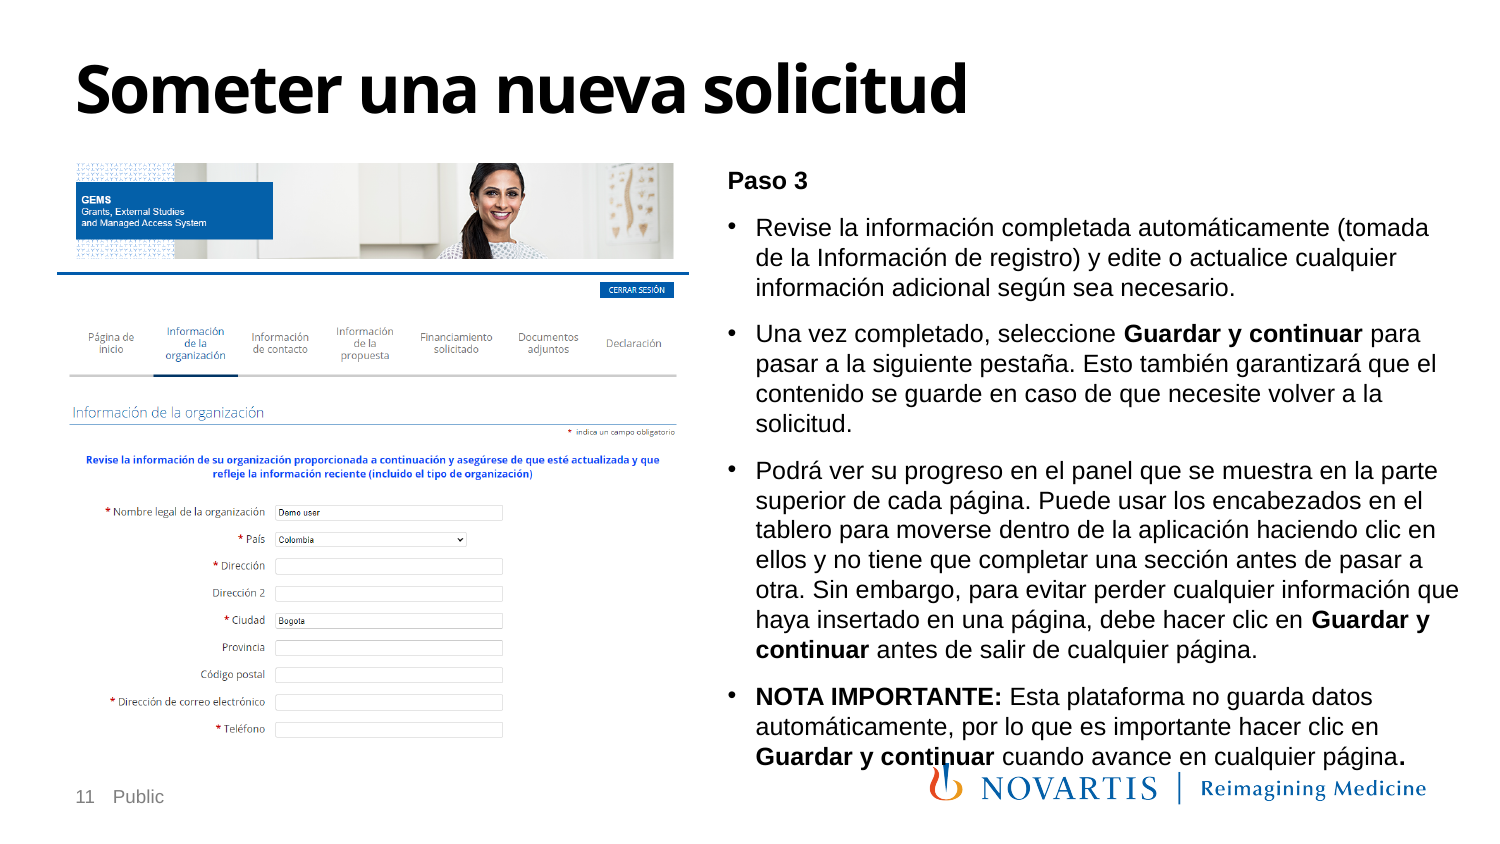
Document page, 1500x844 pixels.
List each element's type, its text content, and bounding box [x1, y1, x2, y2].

title Someter una nueva solicitud [75, 56, 1425, 214]
text_box Paso 3 Revise la información completada automáticamente (tomada de la Información de registro) y edite o actualice cualquier información adicional según sea necesario. Una vez completado, seleccione Guardar y continuar para pasar a la siguiente pestaña. Esto también garantizará que el contenido se guarde en caso de que necesite volver a la solicitud. Podrá ver su progreso en el panel que se muestra en la parte superior de cada página. Puede usar los encabezados en el tablero para moverse dentro de la aplicación haciendo clic en ellos y no tiene que completar una sección antes de pasar a otra. Sin embargo, para evitar perder cualquier información que haya insertado en una página, debe hacer clic en Guardar y continuar antes de salir de cualquier página. NOTA IMPORTANTE: Esta plataforma no guarda datos automáticamente, por lo que es importante hacer clic en Guardar y continuar cuando avance en cualquier página. [712, 157, 1479, 778]
picture [51, 156, 693, 738]
slide_number 11 [75, 784, 113, 822]
footer Public [113, 784, 735, 822]
picture [886, 778, 1469, 843]
